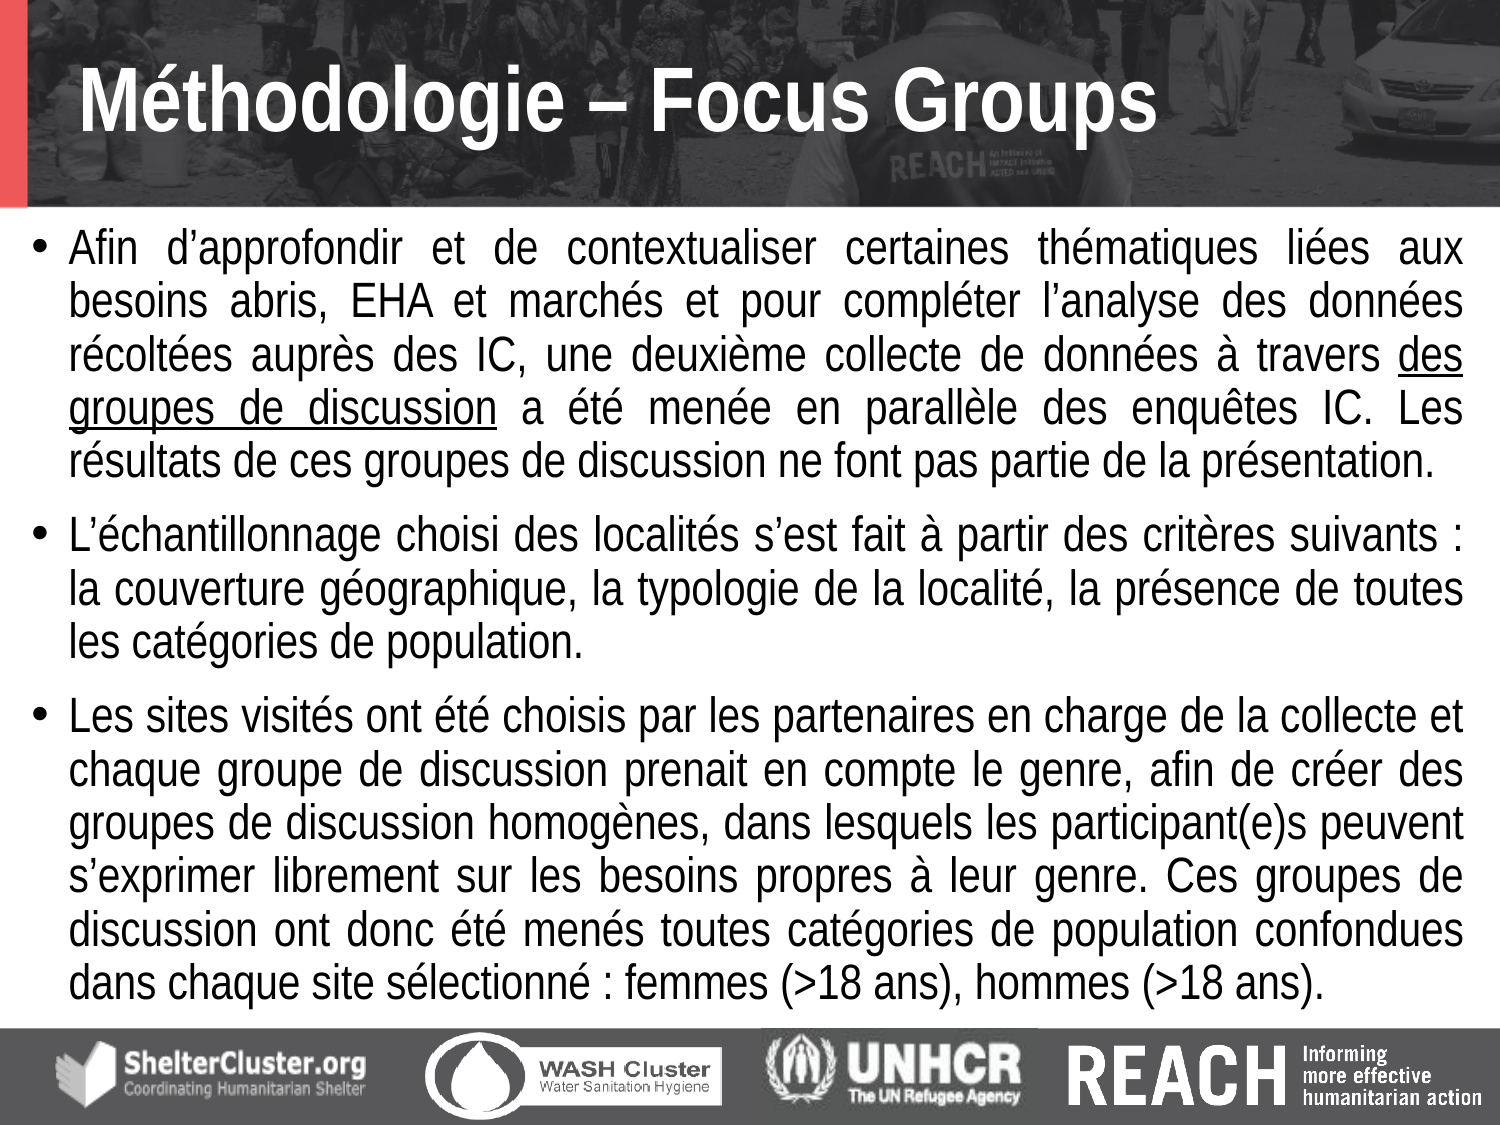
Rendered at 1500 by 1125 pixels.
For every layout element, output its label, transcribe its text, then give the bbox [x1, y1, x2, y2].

picture [425, 1032, 722, 1120]
picture [761, 1064, 1038, 1125]
picture [55, 1041, 366, 1110]
title Méthodologie – Focus Groups [63, 43, 1479, 163]
text_box Afin d’approfondir et de contextualiser certaines thématiques liées aux besoins abris, EHA et marchés et pour compléter l’analyse des données récoltées auprès des IC, une deuxième collecte de données à travers des groupes de discussion a été menée en parallèle des enquêtes IC. Les résultats de ces groupes de discussion ne font pas partie de la présentation. L’échantillonnage choisi des localités s’est fait à partir des critères suivants : la couverture géographique, la typologie de la localité, la présence de toutes les catégories de population. Les sites visités ont été choisis par les partenaires en charge de la collecte et chaque groupe de discussion prenait en compte le genre, afin de créer des groupes de discussion homogènes, dans lesquels les participant(e)s peuvent s’exprimer librement sur les besoins propres à leur genre. Ces groupes de discussion ont donc été menés toutes catégories de population confondues dans chaque site sélectionné : femmes (>18 ans), hommes (>18 ans). [16, 214, 1479, 1064]
picture [0, 0, 1500, 1125]
